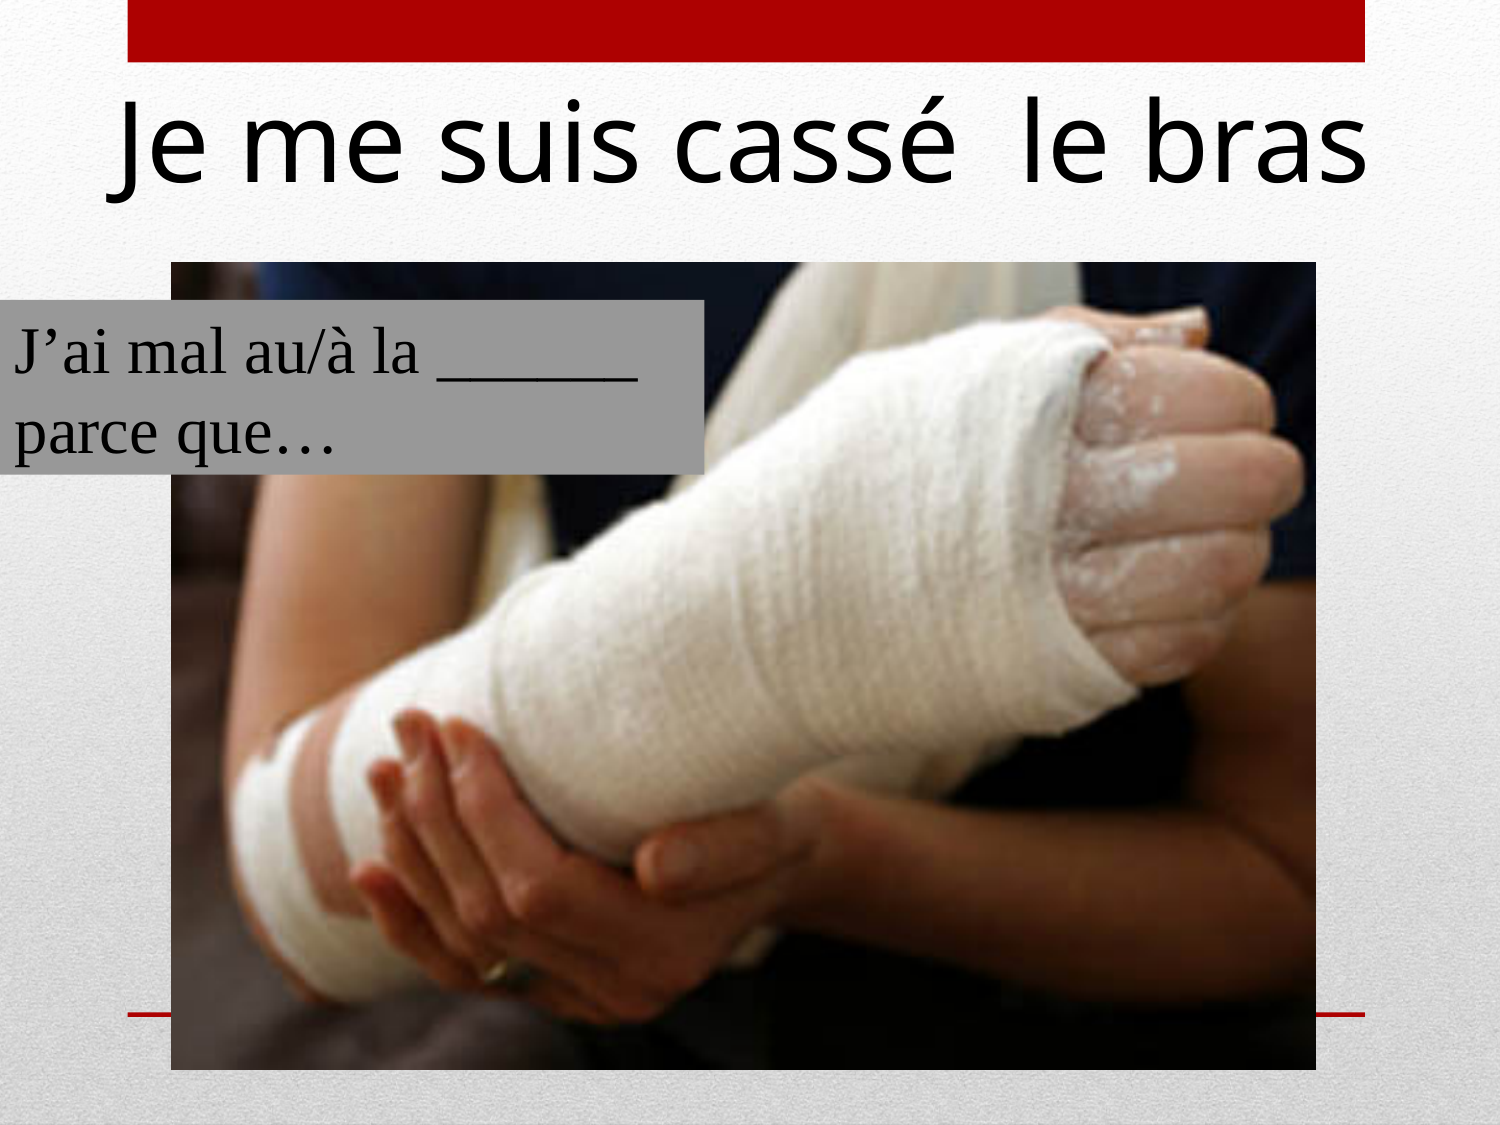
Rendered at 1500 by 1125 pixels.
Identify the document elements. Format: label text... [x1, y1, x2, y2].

text_box J’ai mal au/à la ______ parce que… [0, 299, 166, 475]
picture [170, 261, 1317, 1071]
text_box Je me suis cassé le bras [99, 62, 1388, 213]
